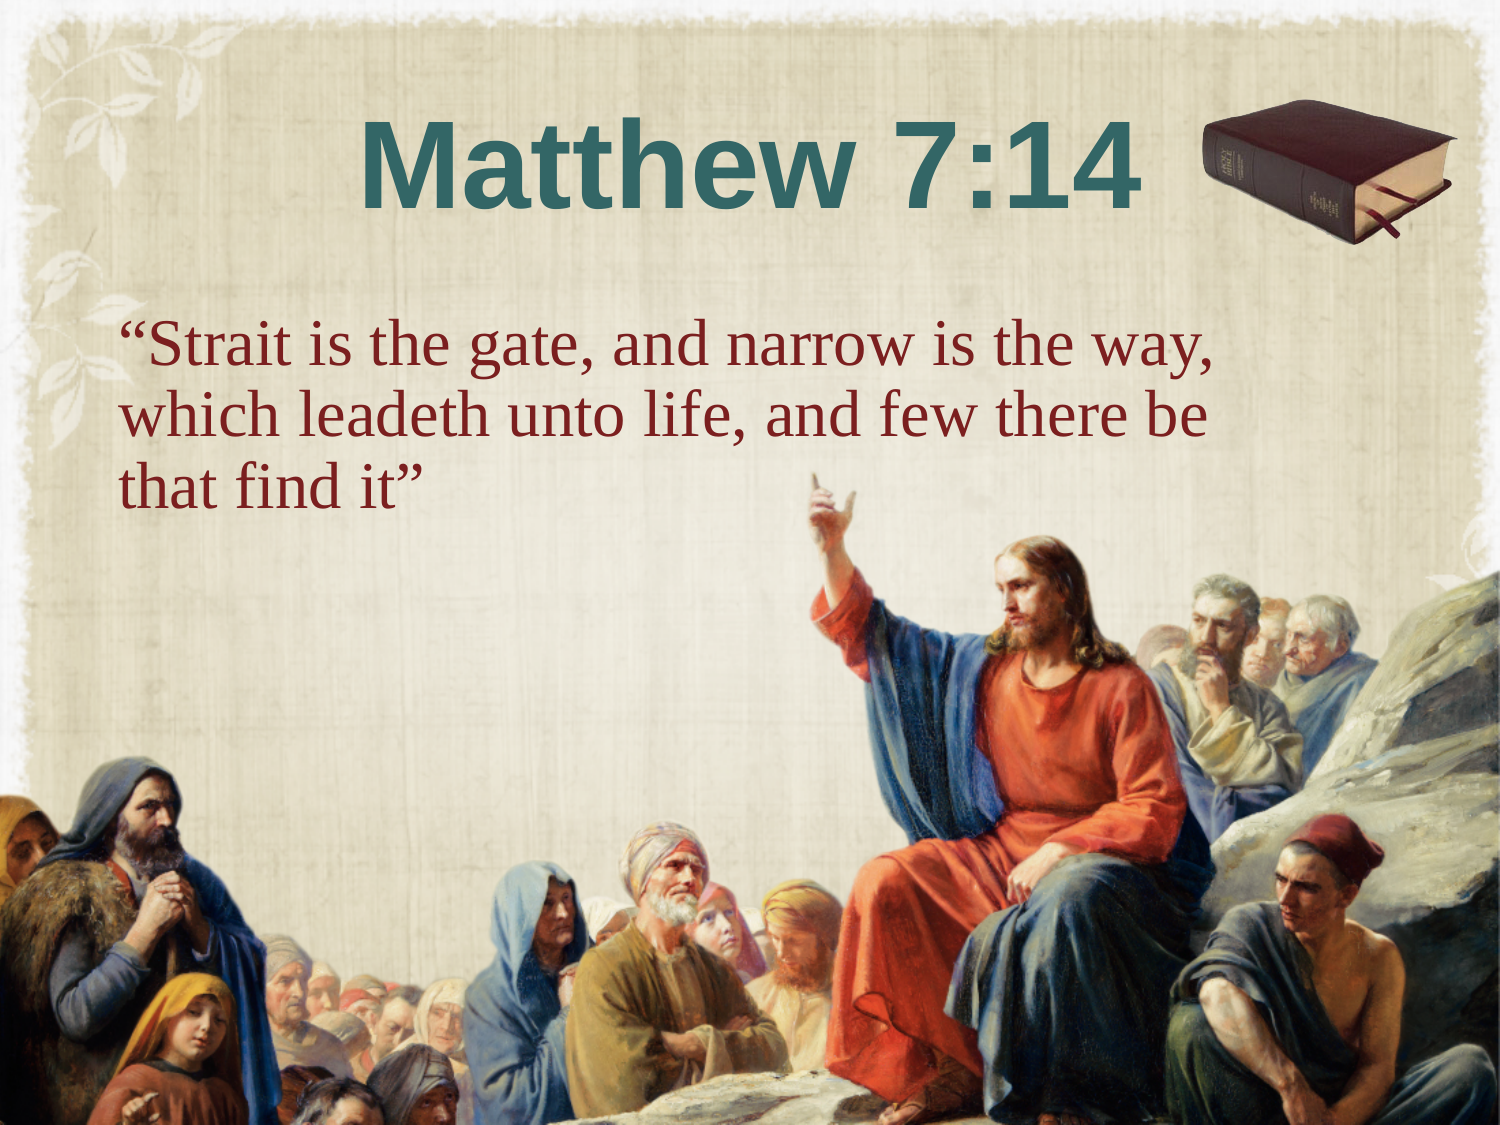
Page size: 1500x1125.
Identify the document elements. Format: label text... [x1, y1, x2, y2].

title Matthew 7:14 [103, 59, 1397, 278]
picture [0, 0, 1500, 1125]
list “Strait is the gate, and narrow is the way, which leadeth unto life, and few there be that find it” [103, 299, 1305, 426]
